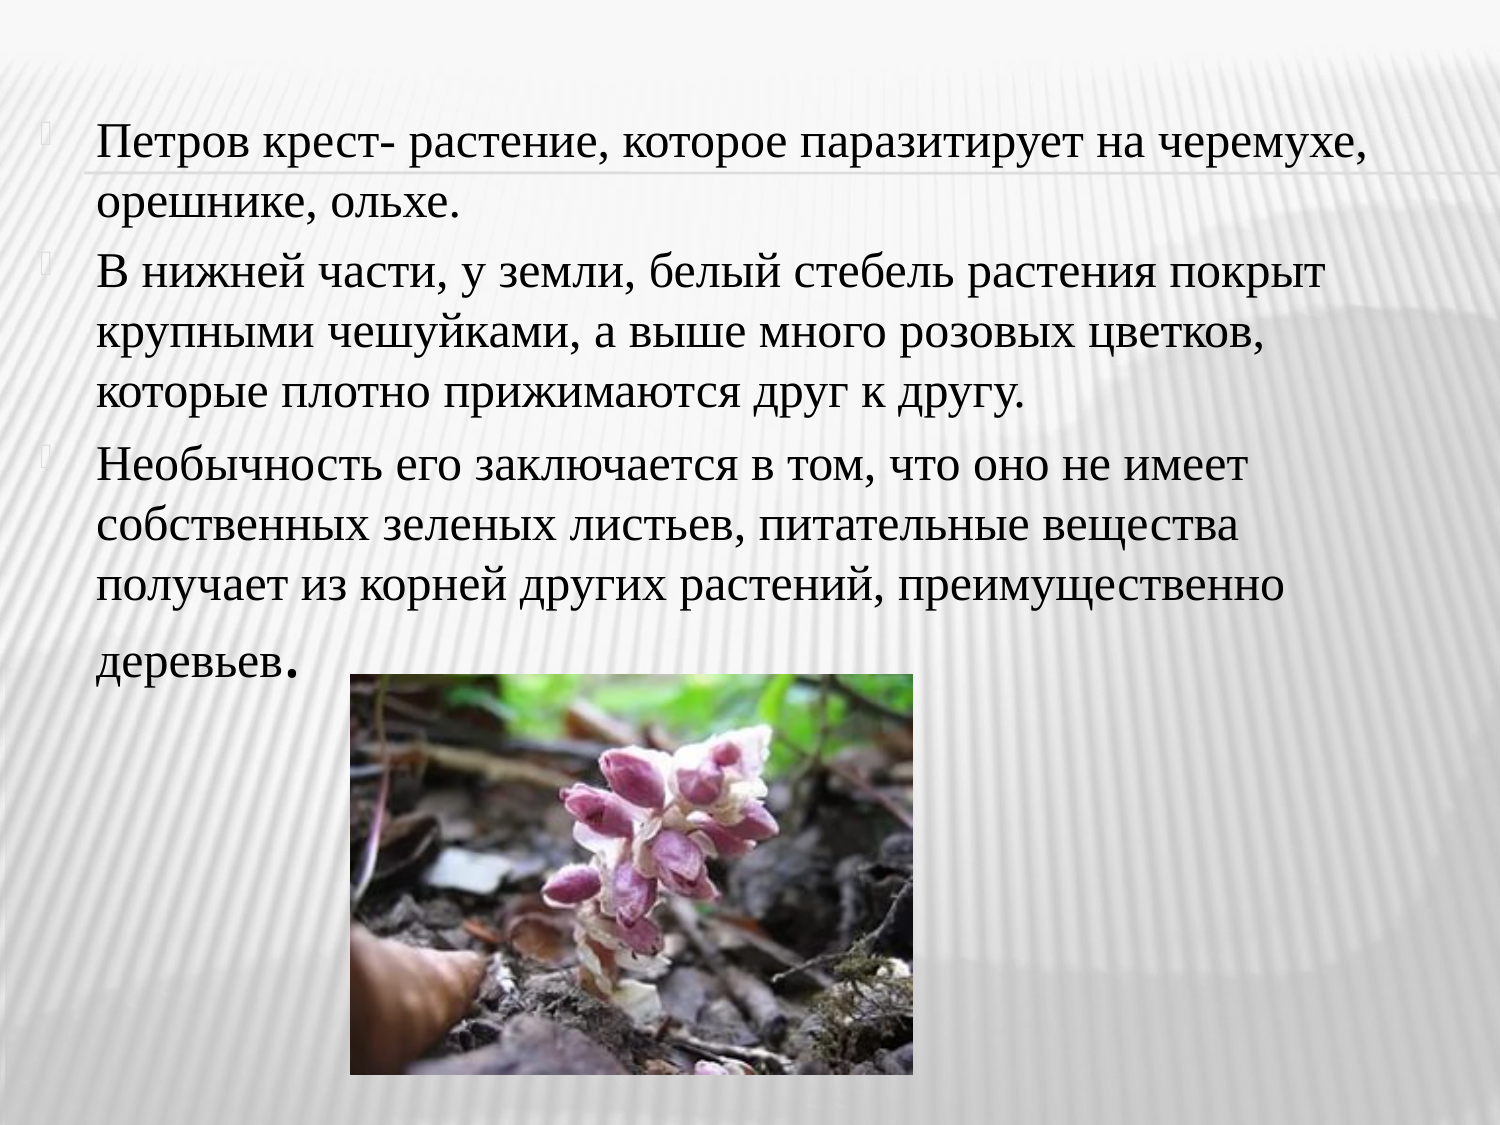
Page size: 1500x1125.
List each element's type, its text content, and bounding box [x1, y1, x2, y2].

picture [349, 674, 913, 1076]
list Петров крест- растение, которое паразитирует на черемухе, орешнике, ольхе. В нижней части, у земли, белый стебель растения покрыт крупными чешуйками, а выше много розовых цветков, которые плотно прижимаются друг к другу. Необычность его заключается в том, что оно не имеет собственных зеленых листьев, питательные вещества получает из корней других растений, преимущественно деревьев. [24, 99, 1450, 1050]
